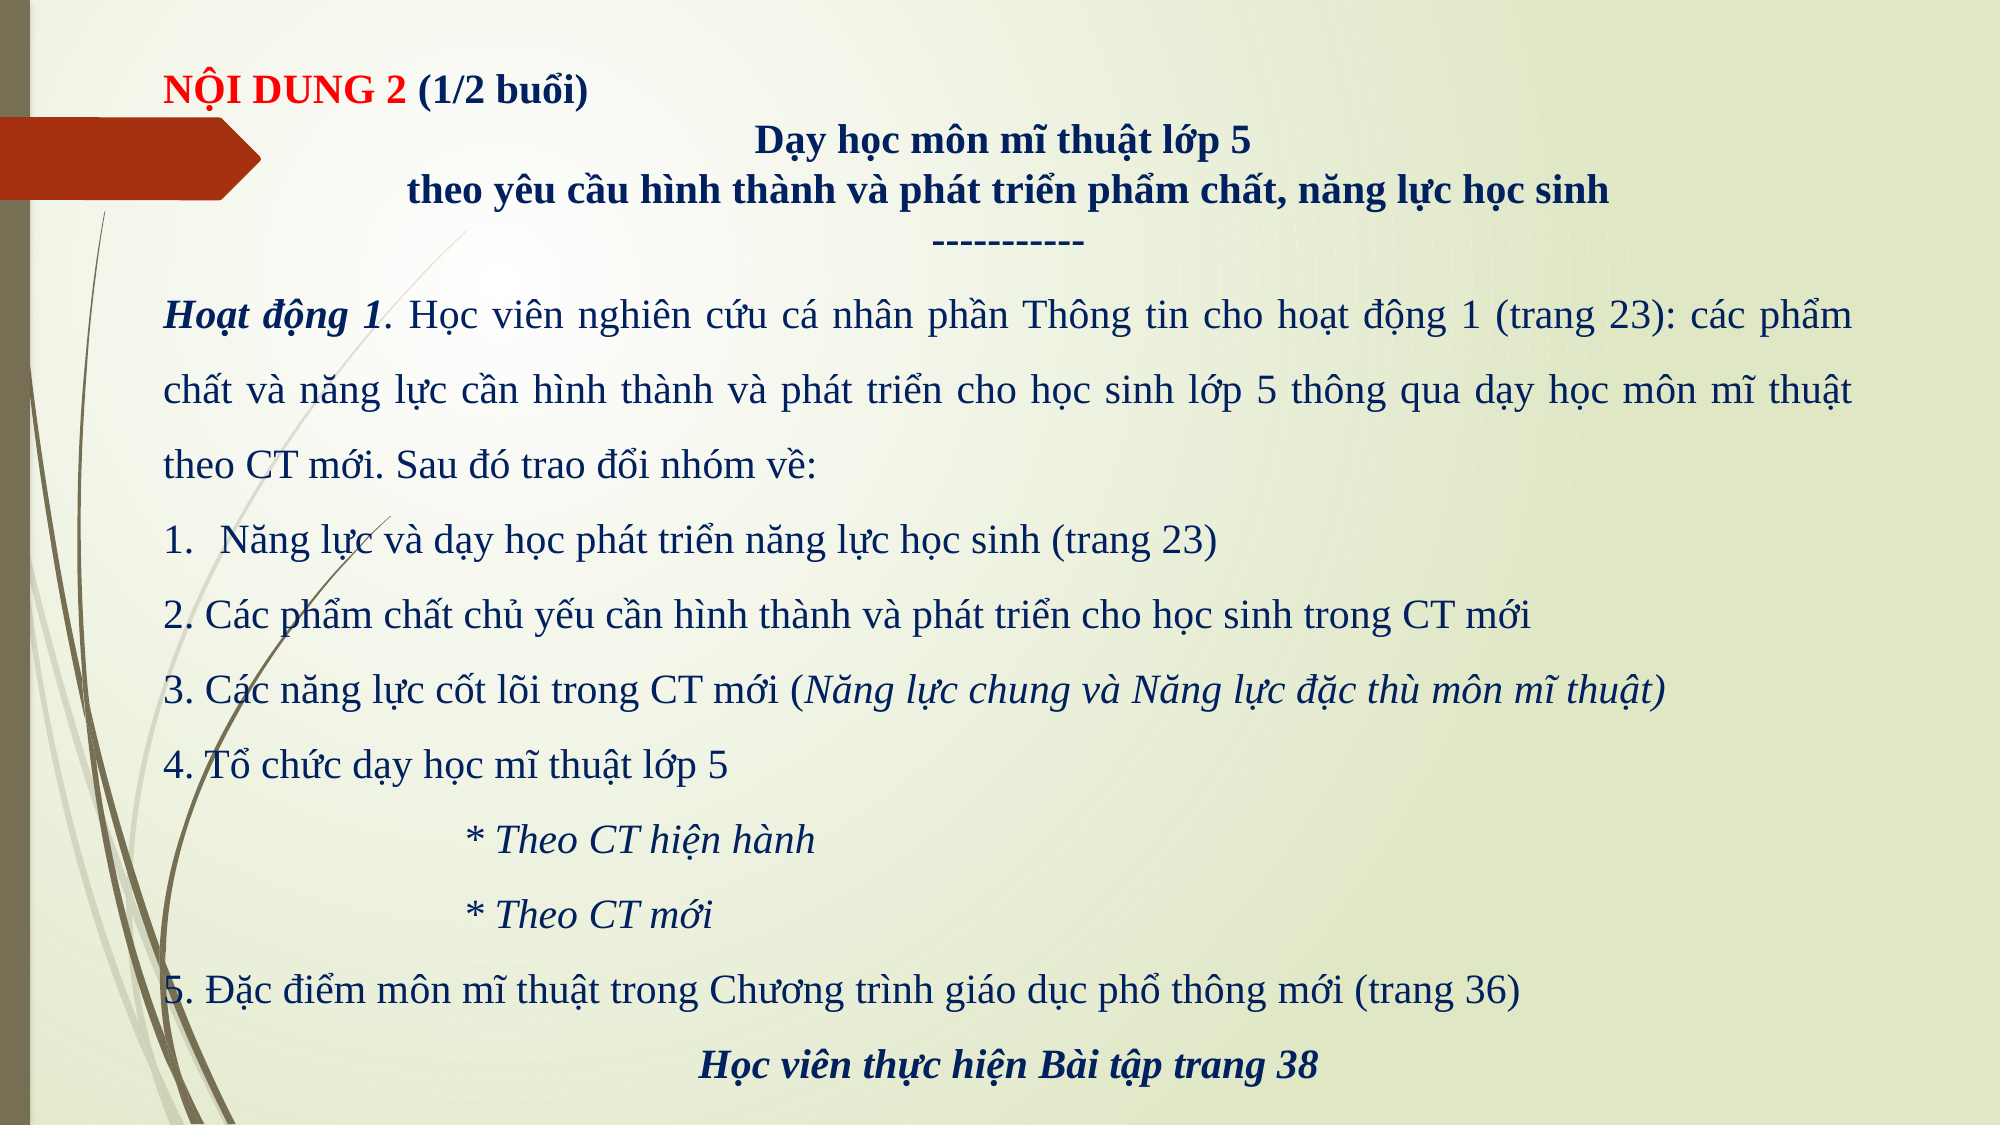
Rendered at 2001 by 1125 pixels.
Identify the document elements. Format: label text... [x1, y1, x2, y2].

text_box NỘI DUNG 2 (1/2 buổi) Dạy học môn mĩ thuật lớp 5 theo yêu cầu hình thành và phát triển phẩm chất, năng lực học sinh ----------- Hoạt động 1. Học viên nghiên cứu cá nhân phần Thông tin cho hoạt động 1 (trang 23): các phẩm chất và năng lực cần hình thành và phát triển cho học sinh lớp 5 thông qua dạy học môn mĩ thuật theo CT mới. Sau đó trao đổi nhóm về: Năng lực và dạy học phát triển năng lực học sinh (trang 23) 2. Các phẩm chất chủ yếu cần hình thành và phát triển cho học sinh trong CT mới 3. Các năng lực cốt lõi trong CT mới (Năng lực chung và Năng lực đặc thù môn mĩ thuật) 4. Tổ chức dạy học mĩ thuật lớp 5 * Theo CT hiện hành * Theo CT mới 5. Đặc điểm môn mĩ thuật trong Chương trình giáo dục phổ thông mới (trang 36) Học viên thực hiện Bài tập trang 38 [148, 54, 1869, 1125]
